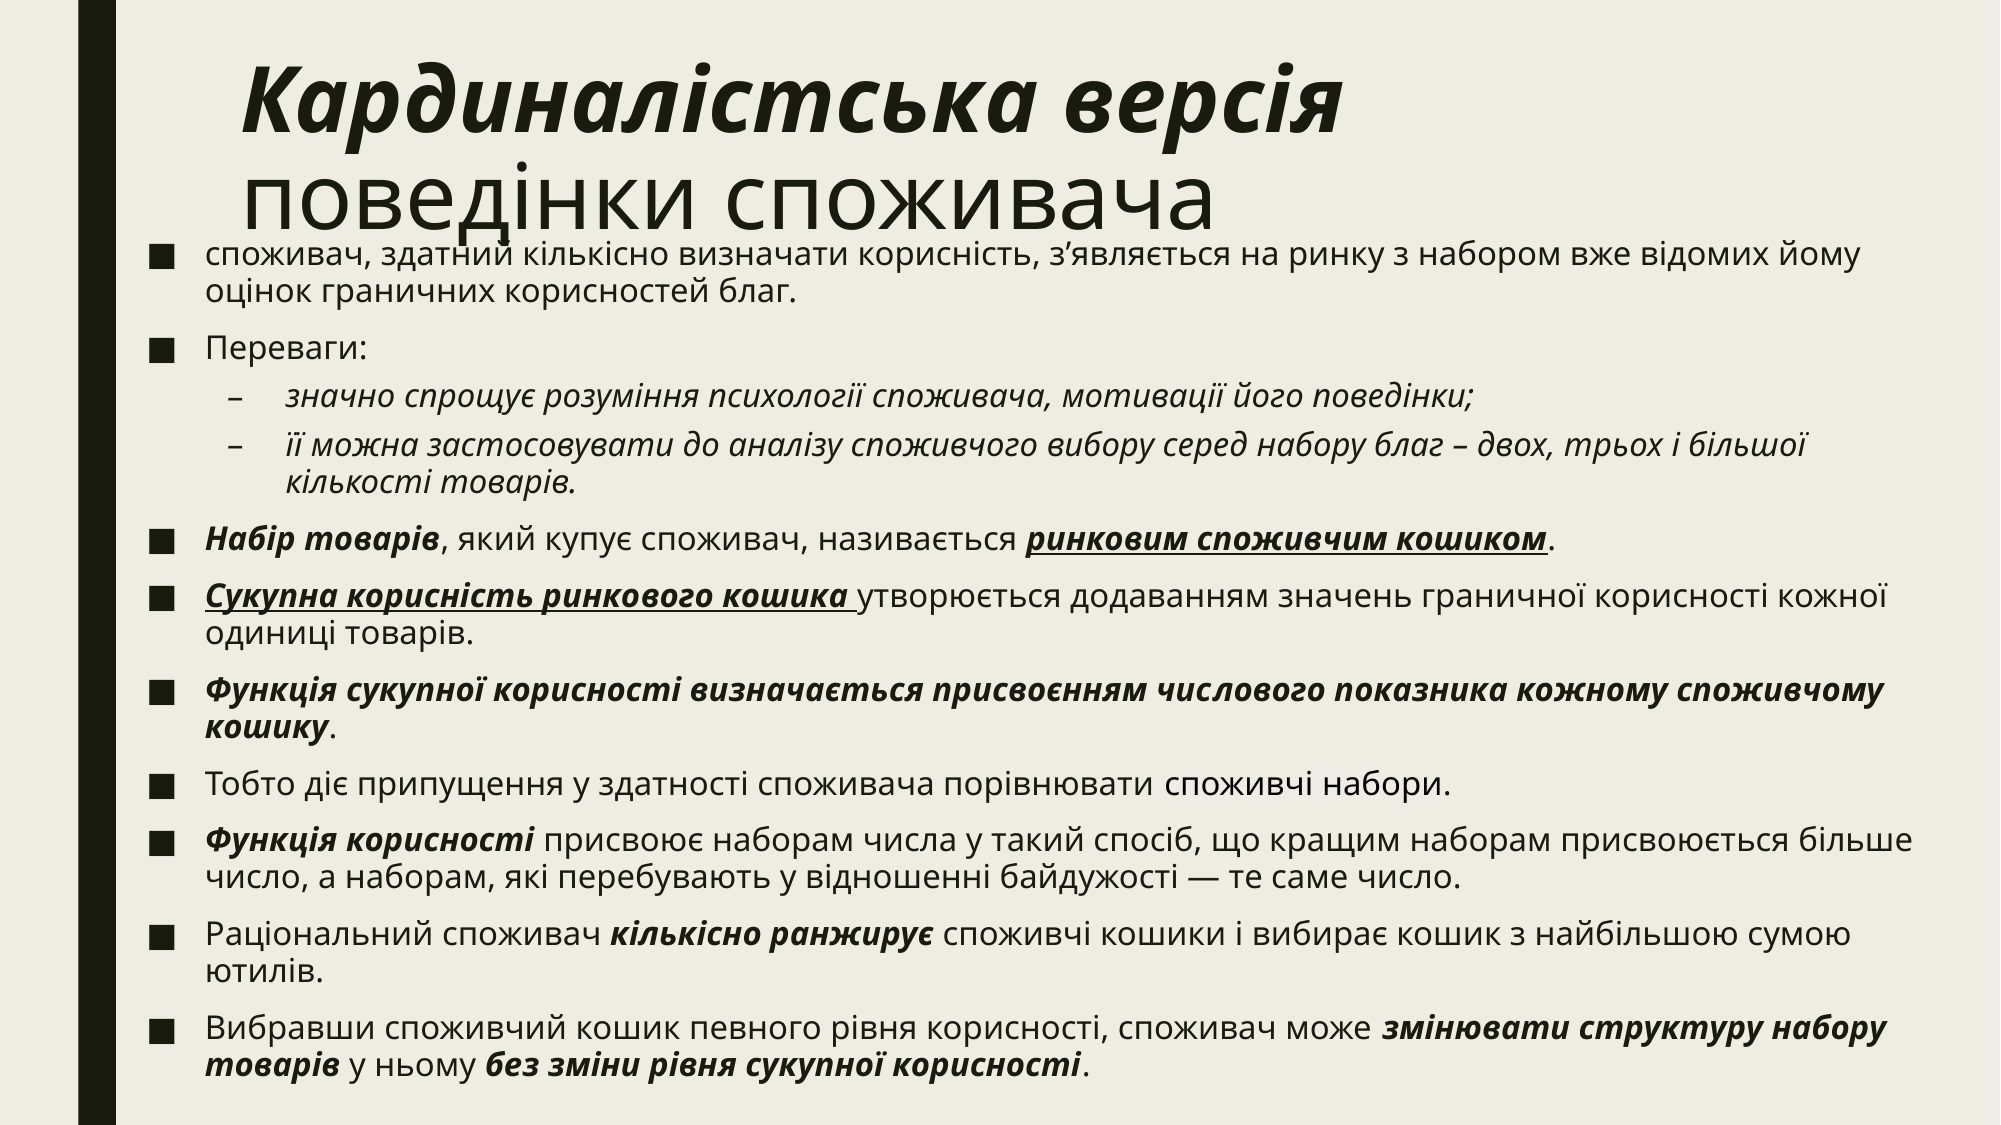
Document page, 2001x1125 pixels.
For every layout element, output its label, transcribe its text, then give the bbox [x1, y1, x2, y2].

list споживач, здатний кількісно визначати корисність, з’являється на ринку з набором вже відомих йому оцінок граничних корисностей благ. Переваги: значно спрощує розуміння психології споживача, мотивації його поведінки; її можна застосовувати до аналізу споживчого вибору серед набору благ – двох, трьох і більшої кількості товарів. Набір товарів, який купує спо­живач, називається ринковим споживчим кошиком. Сукупна корисність ринко­вого кошика утворюється додаванням значень граничної корисності кожної одиниці товарів. Функція сукупної корисності визначається присвоєнням чис­лового показника кожному споживчому кошику. Тобто діє припущення у здатності споживача порівнювати споживчі набори. Функція корисності присвоює наборам числа у такий спосіб, що кращим наборам присвоюється більше число, а наборам, які перебувають у відношенні байдужості — те саме число. Раціональний спо­живач кількісно ранжирує споживчі кошики і вибирає кошик з найбільшою сумою ютилів. Вибравши споживчий кошик певного рівня корисності, споживач може змінювати структуру набору товарів у ньому без зміни рівня сукупної корисності. [131, 228, 1961, 1103]
title Кардиналістська версія поведінки споживача [225, 46, 1800, 228]
